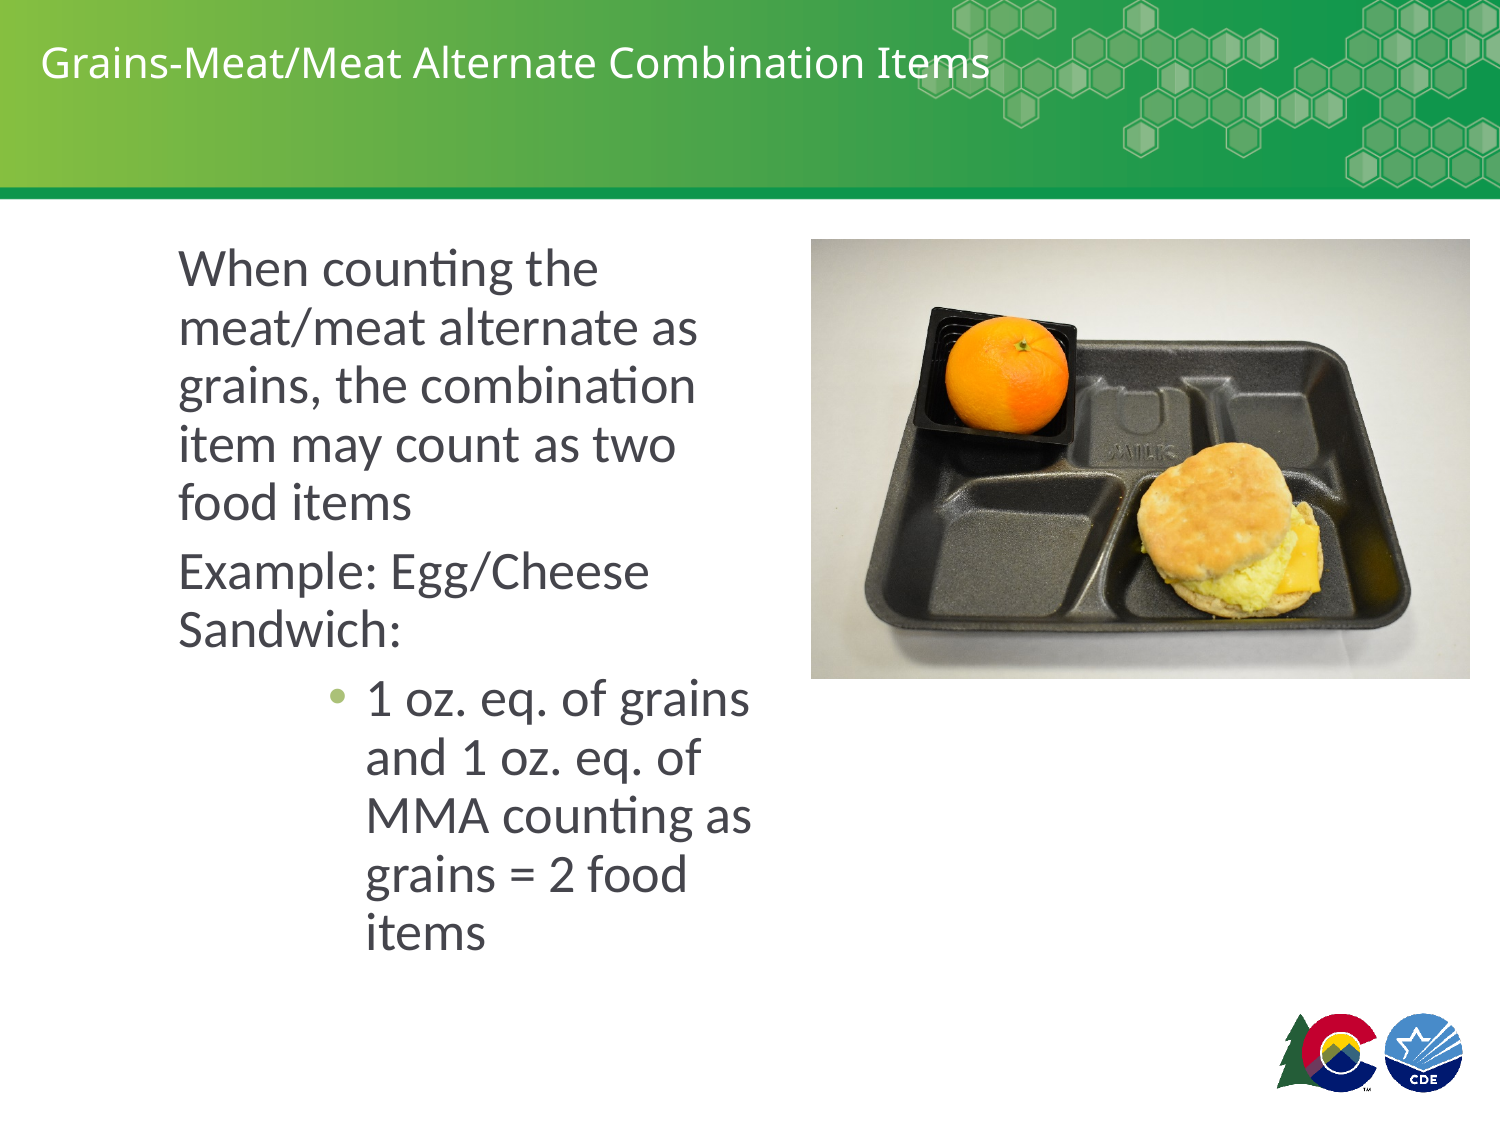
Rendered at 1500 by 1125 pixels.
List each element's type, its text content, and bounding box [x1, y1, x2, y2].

list When counting the meat/meat alternate as grains, the combination item may count as two food items Example: Egg/Cheese Sandwich: 1 oz. eq. of grains and 1 oz. eq. of MMA counting as grains = 2 food items [103, 239, 770, 1002]
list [811, 239, 1470, 679]
title Grains-Meat/Meat Alternate Combination Items [40, 41, 1038, 166]
picture [0, 0, 1500, 200]
picture [1275, 1012, 1463, 1093]
